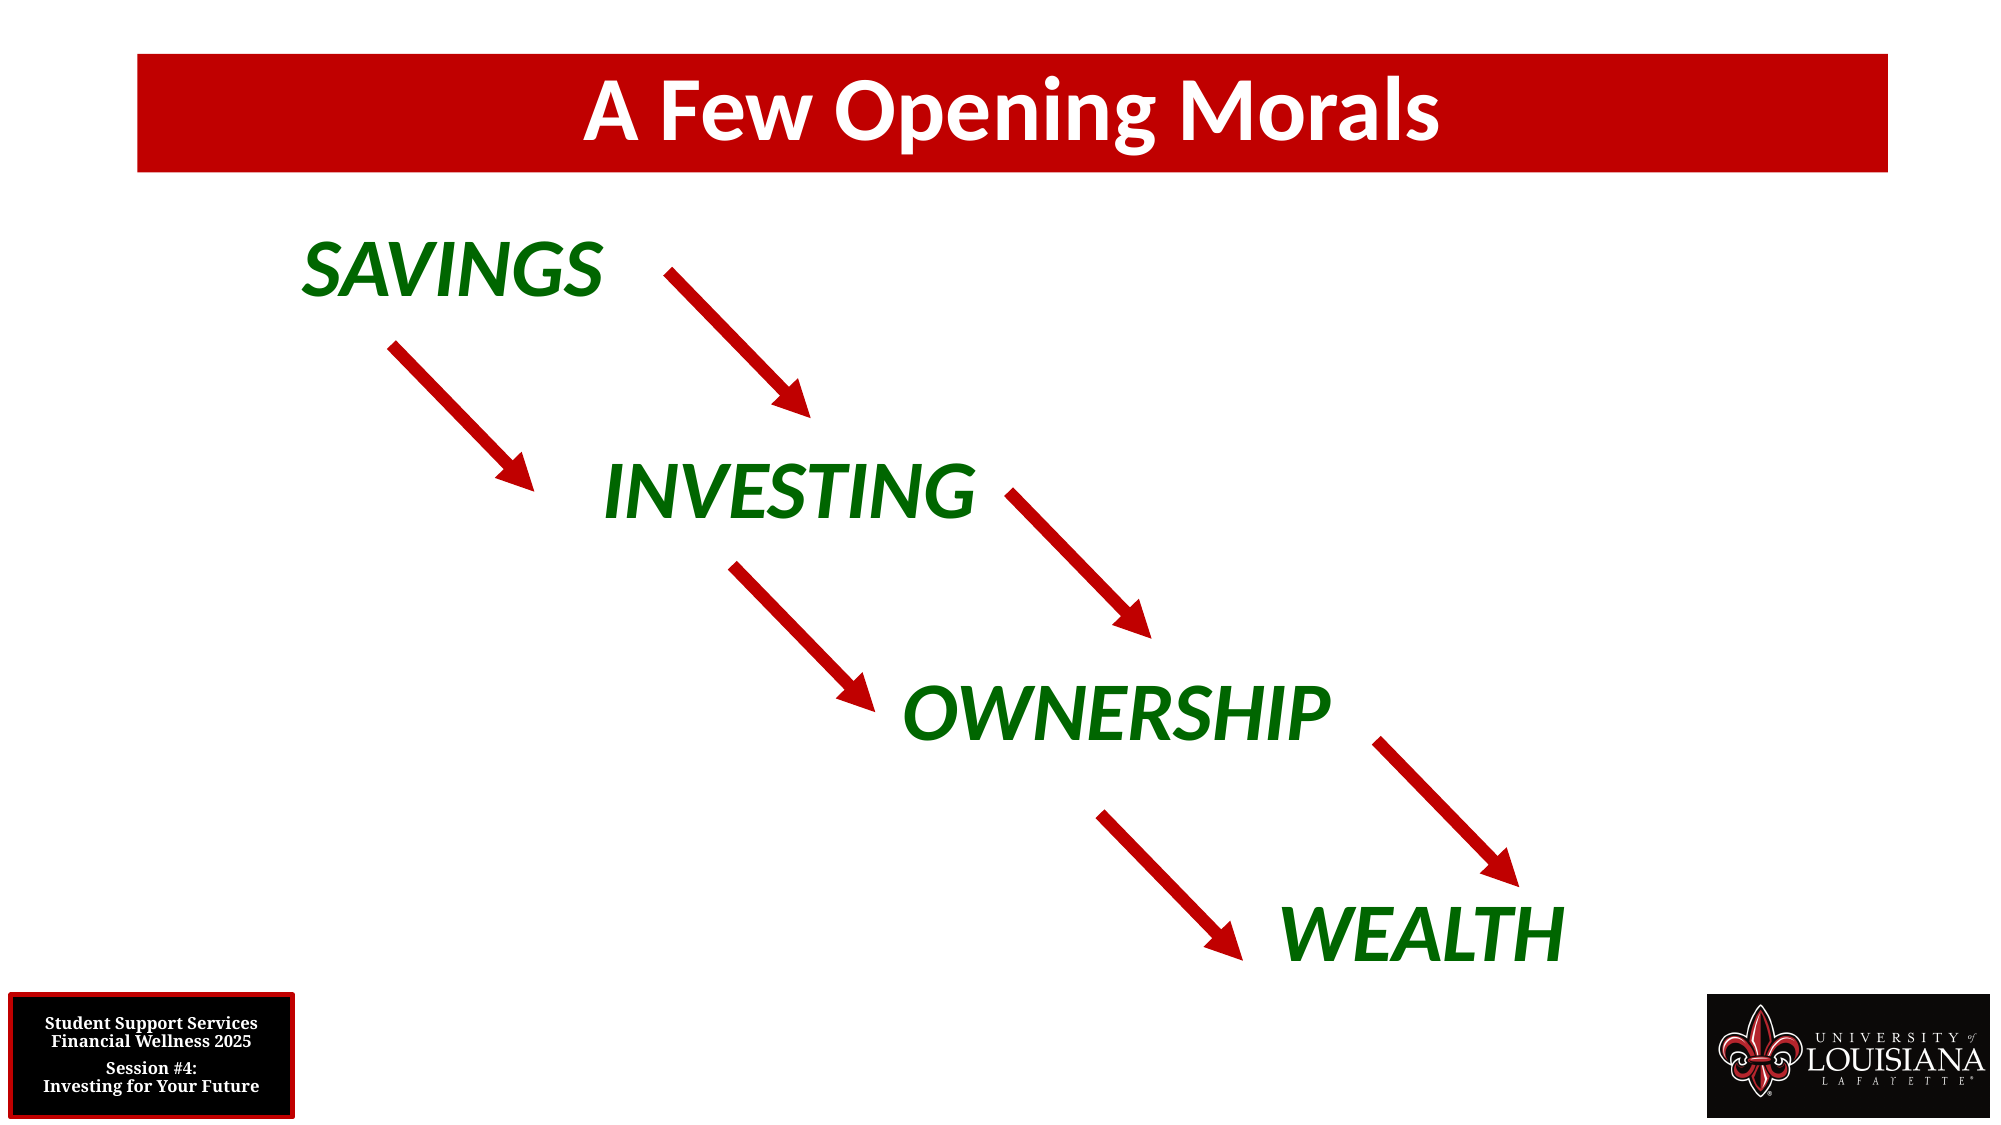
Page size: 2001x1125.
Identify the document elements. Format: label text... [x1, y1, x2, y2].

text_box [1376, 740, 1520, 888]
text_box A Few Opening Morals [137, 53, 1888, 173]
picture [1707, 994, 1990, 1118]
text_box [1099, 813, 1243, 961]
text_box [732, 565, 876, 713]
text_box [1008, 491, 1152, 639]
text_box SAVINGS INVESTING OWNERSHIP WEALTH [137, 217, 1863, 1014]
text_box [391, 344, 535, 492]
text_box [667, 271, 811, 419]
